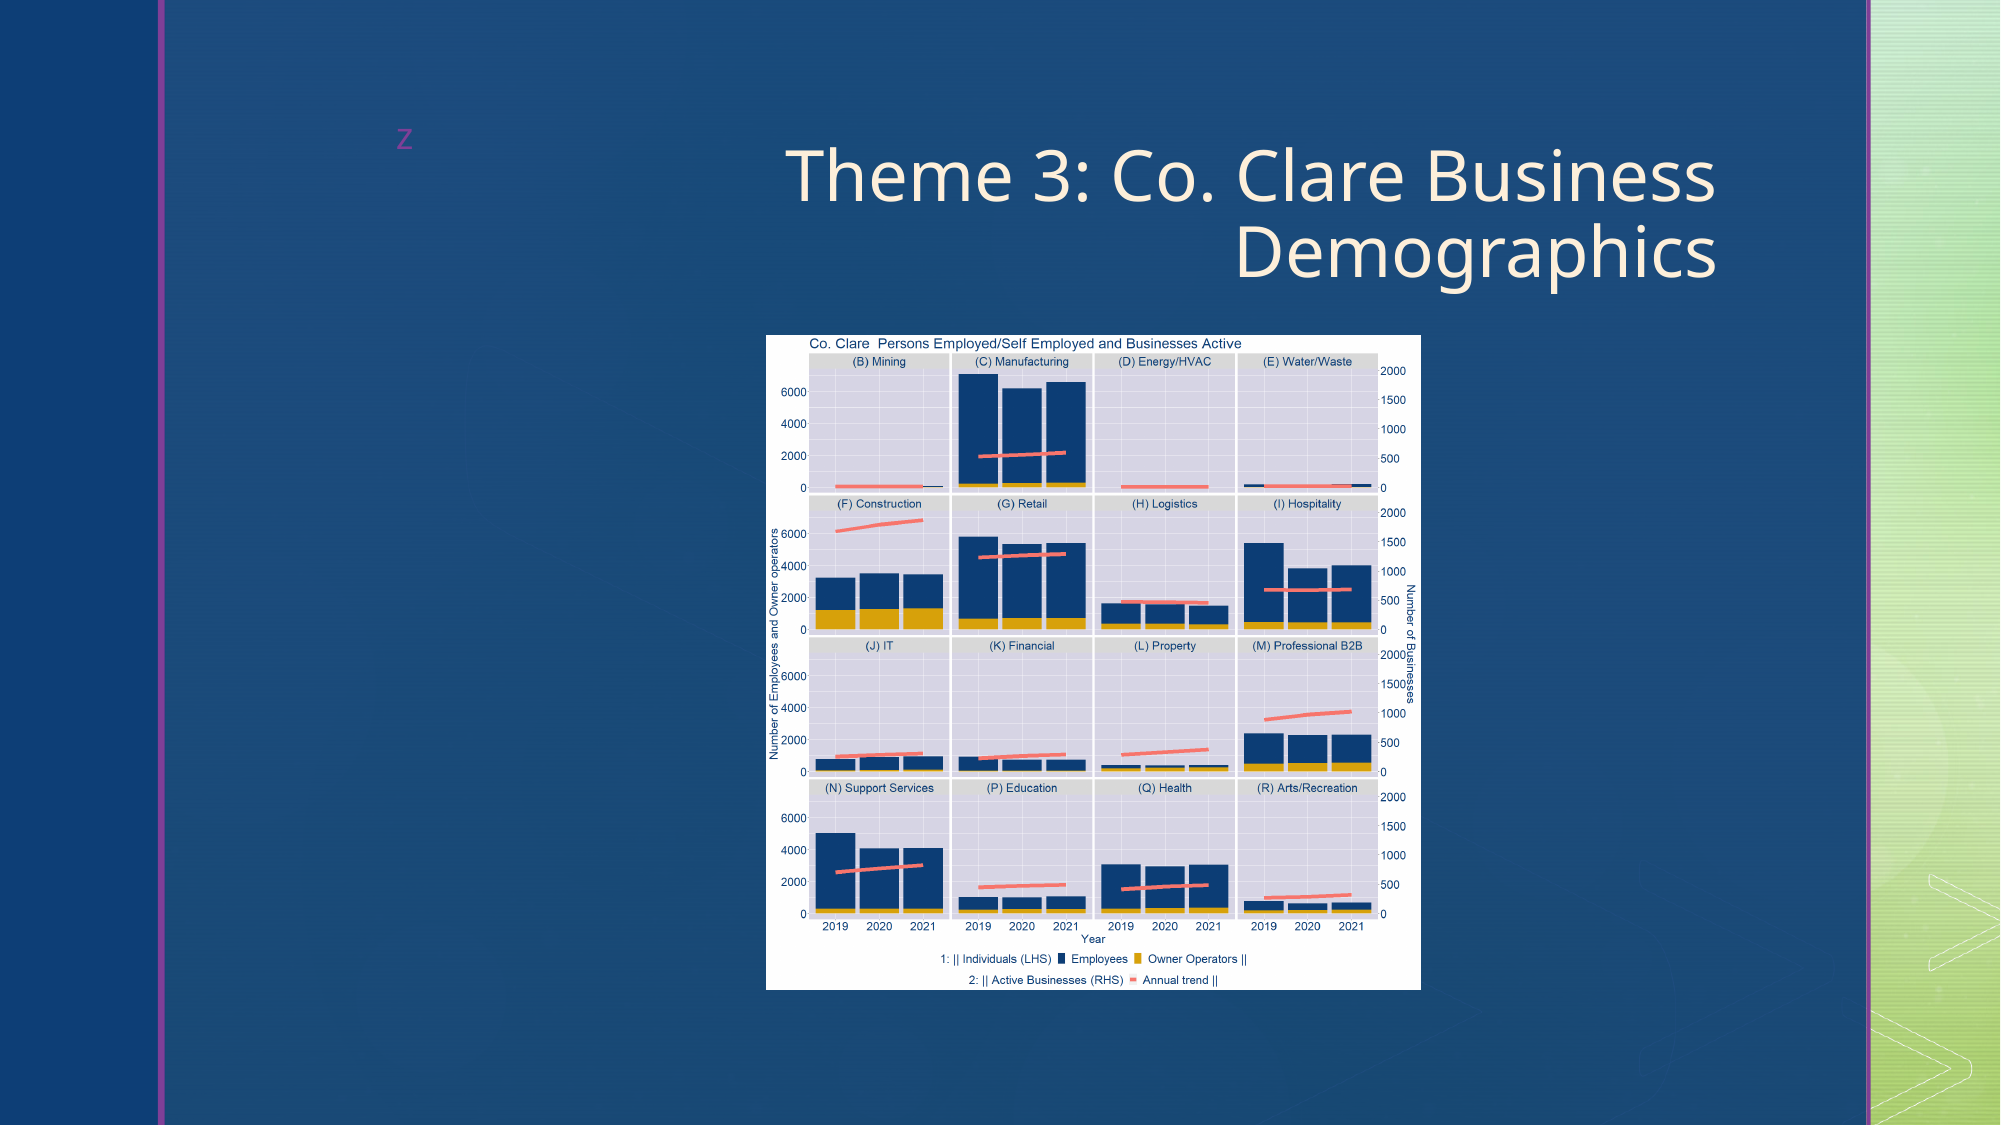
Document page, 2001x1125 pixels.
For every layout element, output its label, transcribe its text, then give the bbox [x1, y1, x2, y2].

picture [766, 335, 1422, 990]
title Theme 3: Co. Clare Business Demographics [428, 132, 1734, 310]
picture [1871, 0, 2001, 1125]
